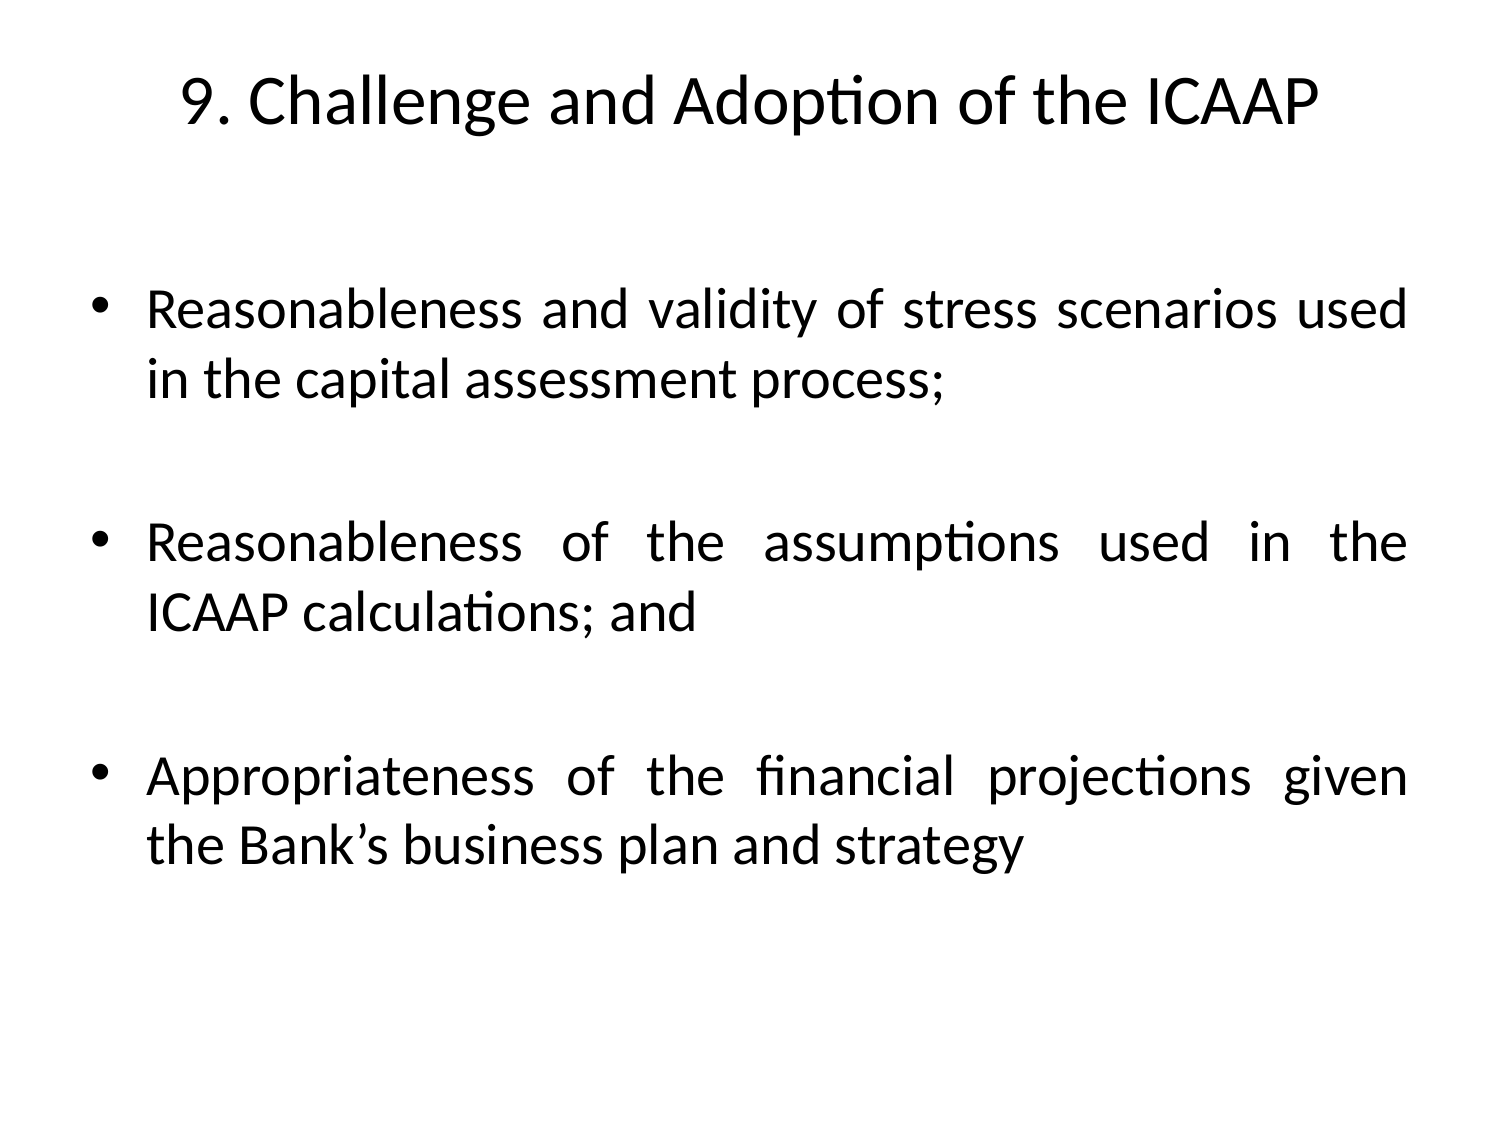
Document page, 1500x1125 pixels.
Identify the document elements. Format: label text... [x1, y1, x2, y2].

title 9. Challenge and Adoption of the ICAAP [75, 45, 1425, 233]
list Reasonableness and validity of stress scenarios used in the capital assessment process; Reasonableness of the assumptions used in the ICAAP calculations; and Appropriateness of the financial projections given the Bank’s business plan and strategy [75, 262, 1425, 1005]
